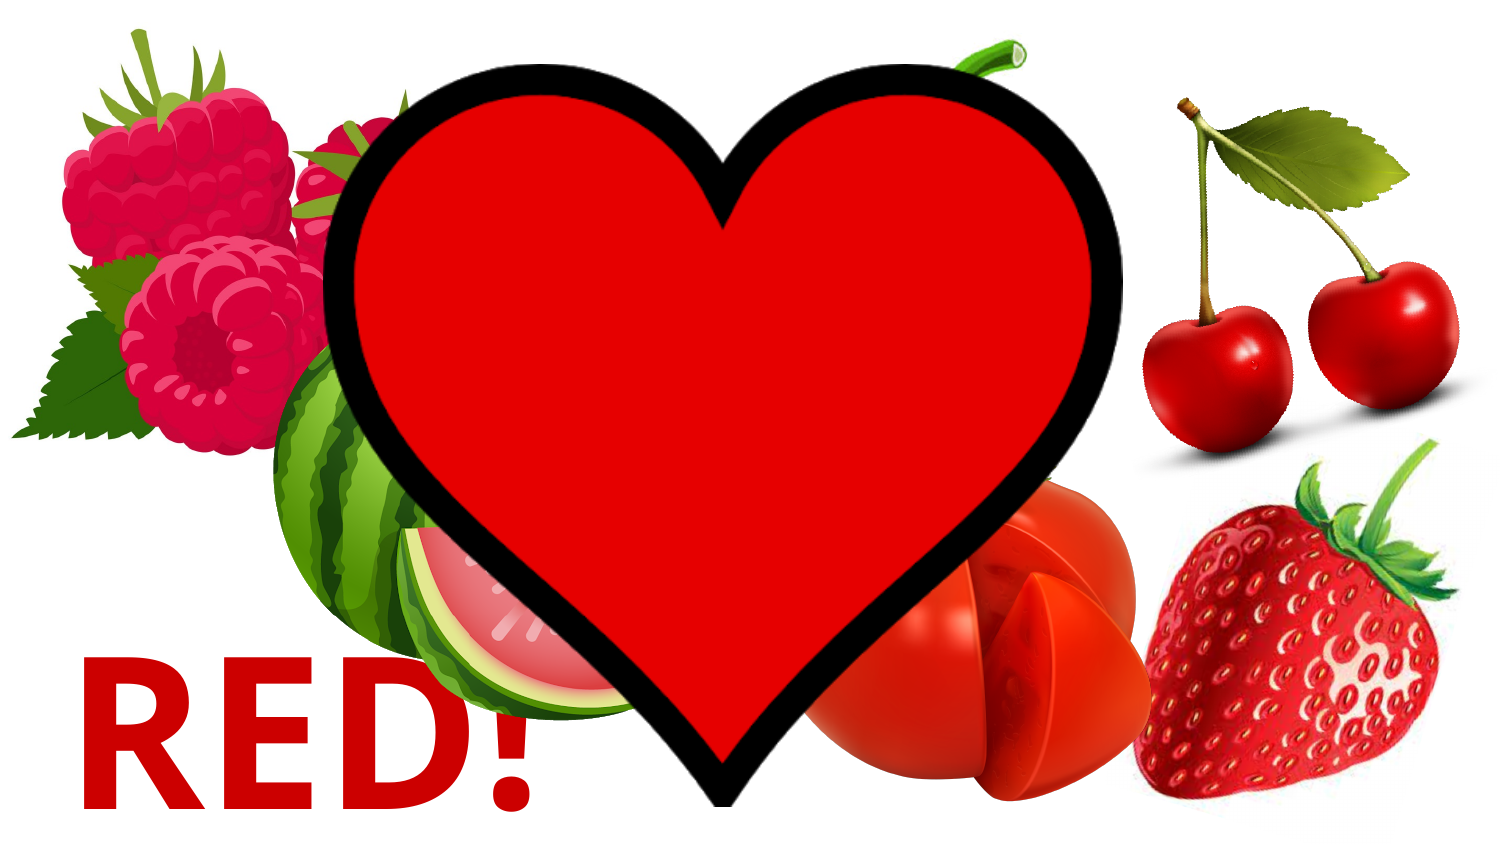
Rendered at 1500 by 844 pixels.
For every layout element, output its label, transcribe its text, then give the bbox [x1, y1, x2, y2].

picture [0, 0, 1500, 844]
list RED! [50, 675, 317, 774]
